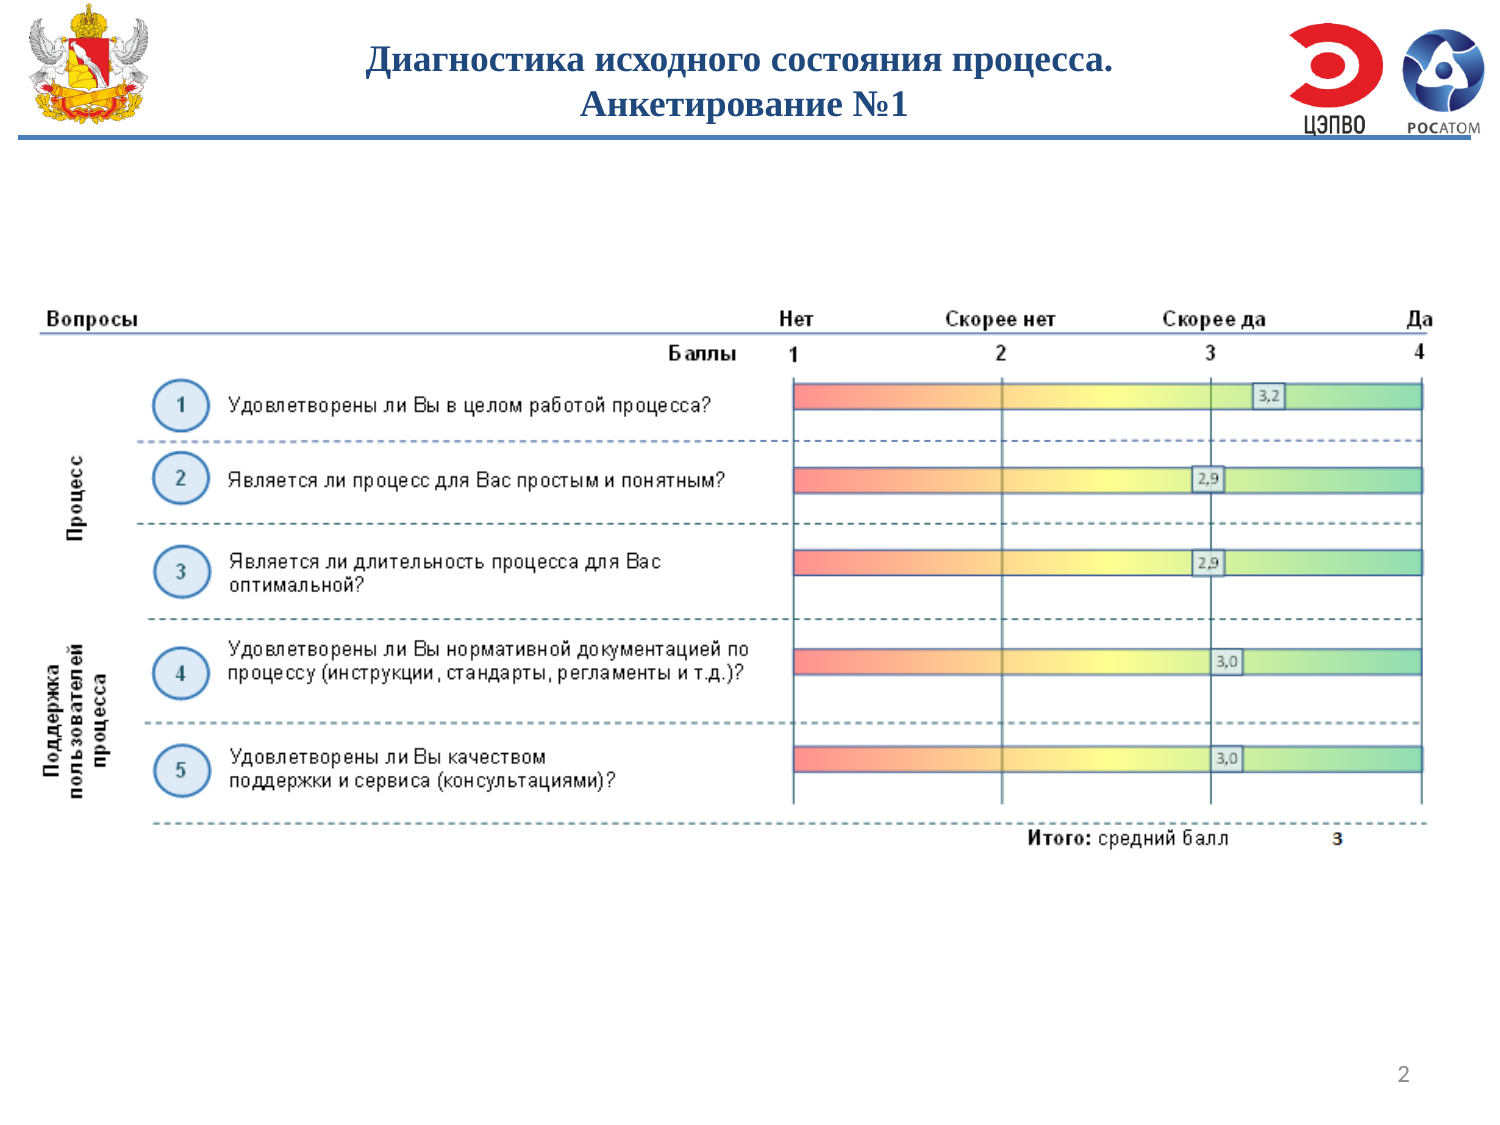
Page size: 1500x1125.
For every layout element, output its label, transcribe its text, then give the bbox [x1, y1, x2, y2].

picture [39, 255, 1450, 880]
picture [1288, 23, 1383, 137]
picture [29, 1, 148, 126]
picture [1387, 23, 1500, 140]
slide_number 2 [1074, 1042, 1425, 1103]
text_box Диагностика исходного состояния процесса. Анкетирование №1 [173, 21, 1289, 136]
